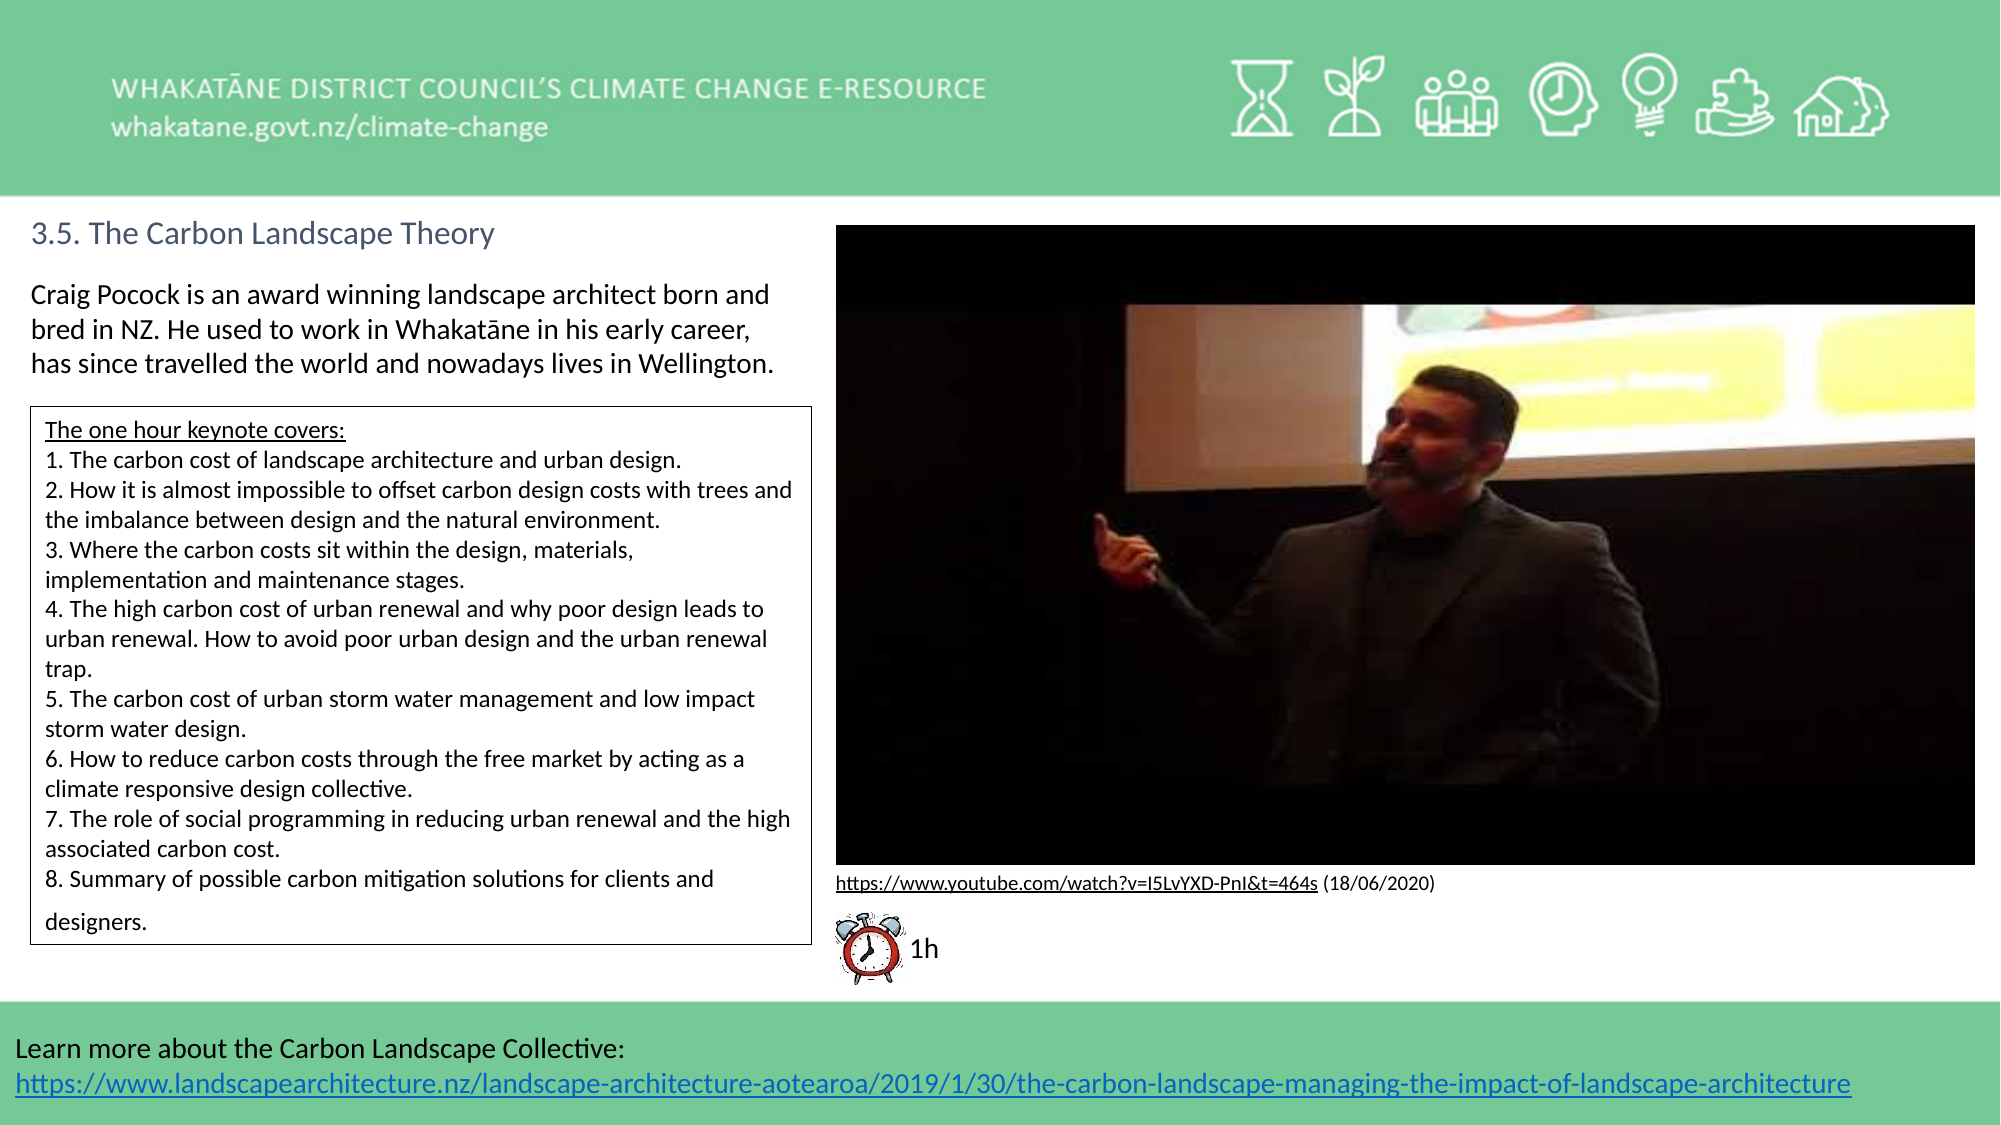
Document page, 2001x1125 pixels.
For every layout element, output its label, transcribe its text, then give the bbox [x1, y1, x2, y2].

text_box Craig Pocock is an award winning landscape architect born and bred in NZ. He used to work in Whakatāne in his early career, has since travelled the world and nowadays lives in Wellington. [16, 267, 812, 388]
text_box The one hour keynote covers: 1. The carbon cost of landscape architecture and urban design. 2. How it is almost impossible to offset carbon design costs with trees and the imbalance between design and the natural environment. 3. Where the carbon costs sit within the design, materials, implementation and maintenance stages. 4. The high carbon cost of urban renewal and why poor design leads to urban renewal. How to avoid poor urban design and the urban renewal trap. 5. The carbon cost of urban storm water management and low impact storm water design. 6. How to reduce carbon costs through the free market by acting as a climate responsive design collective. 7. The role of social programming in reducing urban renewal and the high associated carbon cost. 8. Summary of possible carbon mitigation solutions for clients and designers. [30, 406, 812, 945]
text_box https://www.youtube.com/watch?v=I5LvYXD-PnI&t=464s (18/06/2020) [820, 861, 1612, 902]
text_box 3.5. The Carbon Landscape Theory [16, 203, 771, 259]
text_box 1h [906, 921, 1068, 972]
picture [0, 0, 2001, 1125]
text_box Learn more about the Carbon Landscape Collective: https://www.landscapearchitecture.nz/landscape-architecture-aotearoa/2019/1/30/the-carbon-landscape-managing-the-impact-of-landscape-architecture [0, 1022, 1975, 1108]
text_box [835, 224, 1976, 866]
